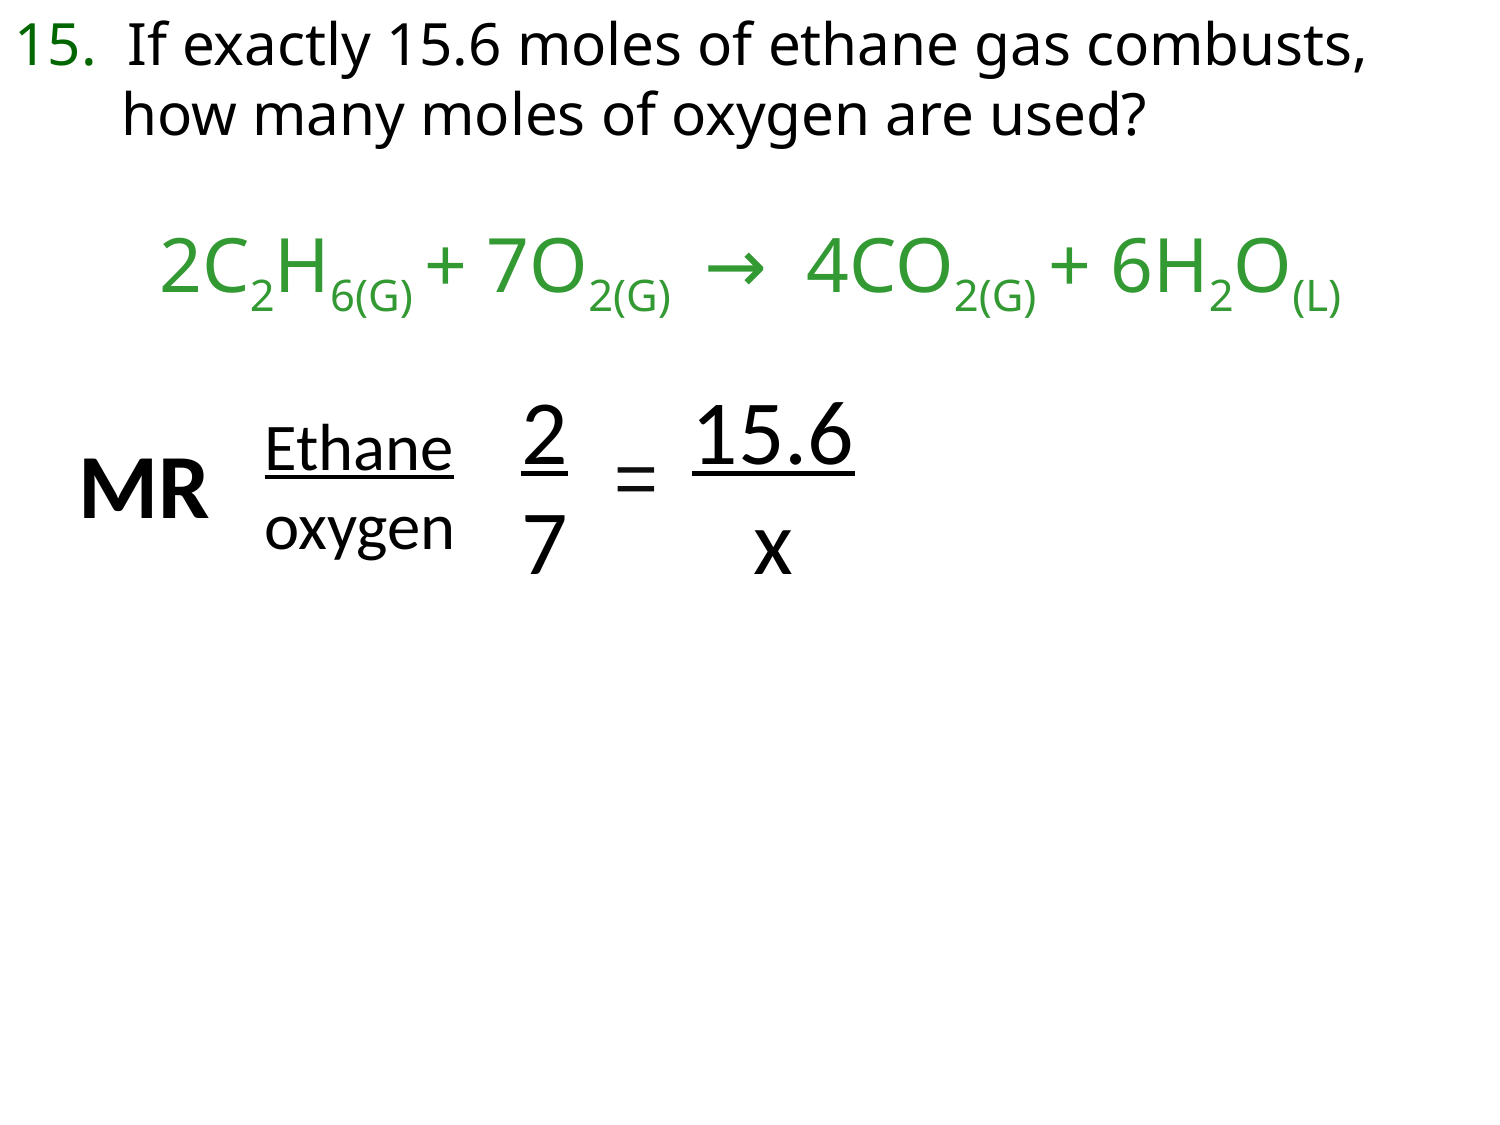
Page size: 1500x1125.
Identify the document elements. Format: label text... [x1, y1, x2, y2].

text_box 2 15.6 7 x [506, 365, 900, 601]
text_box Ethane oxygen [249, 396, 488, 571]
text_box 15. If exactly 15.6 moles of ethane gas combusts, how many moles of oxygen are used? 2C2H6(G) + 7O2(G) → 4CO2(G) + 6H2O(L) [0, 0, 1500, 520]
text_box = [599, 422, 663, 528]
text_box MR [0, 419, 225, 545]
